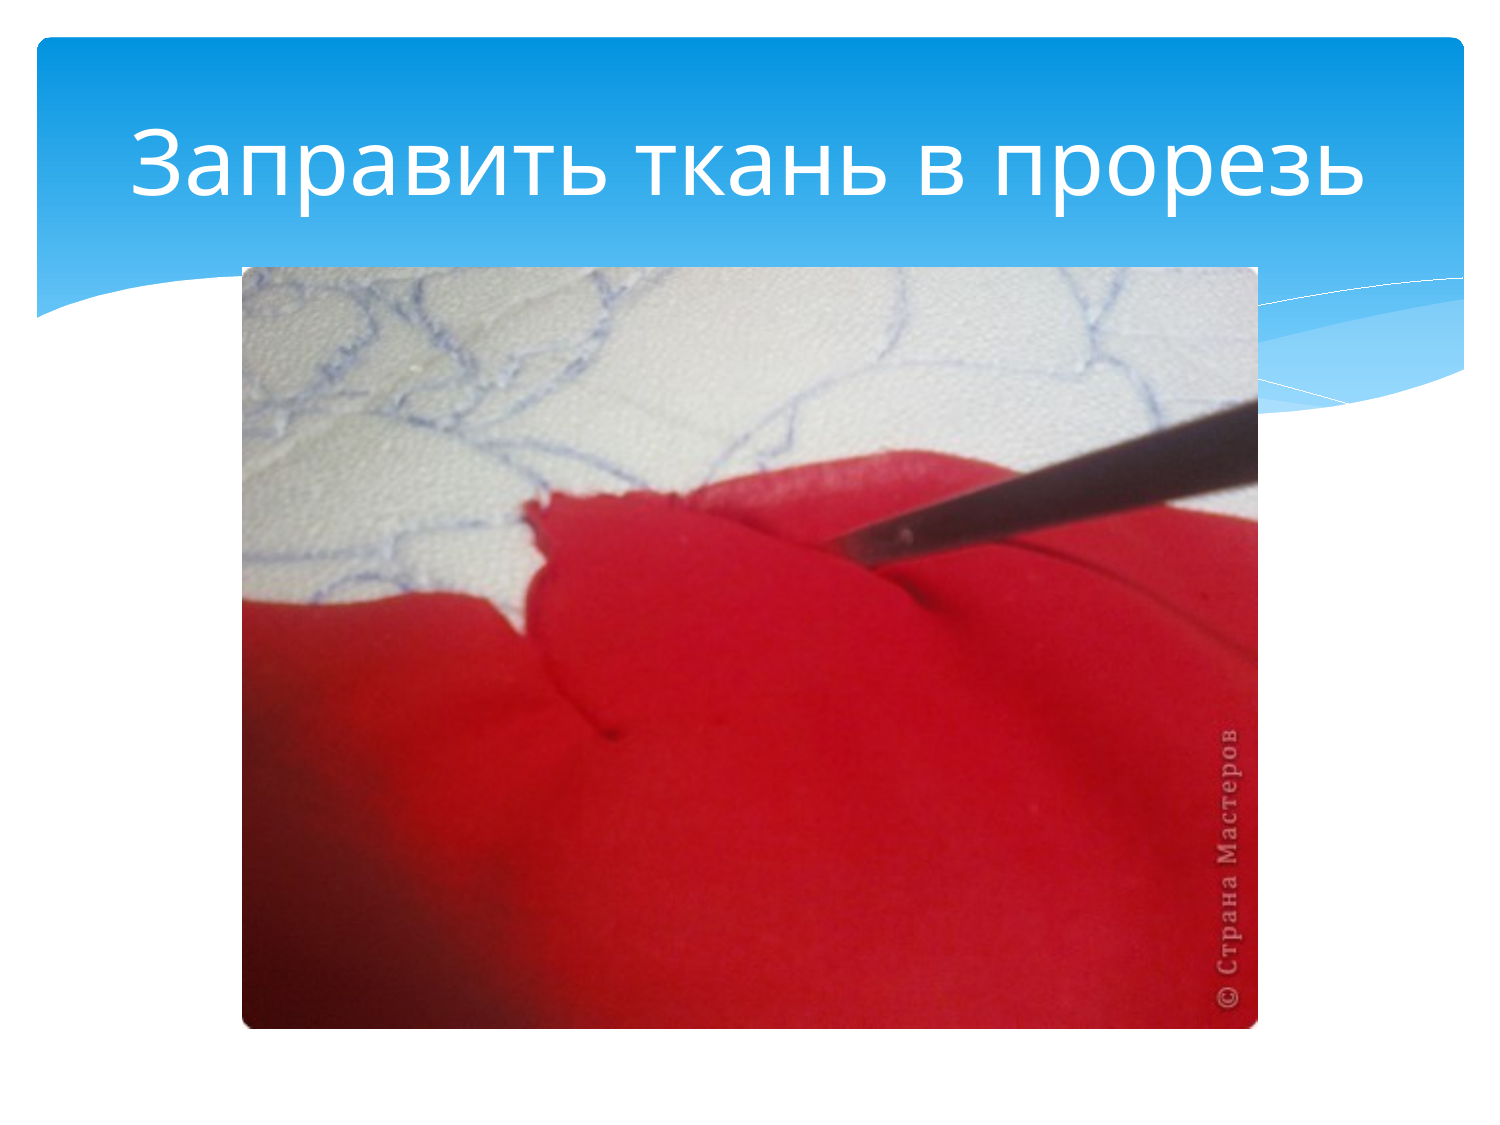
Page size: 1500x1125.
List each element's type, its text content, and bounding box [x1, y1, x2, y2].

title Заправить ткань в прорезь [75, 55, 1425, 261]
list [241, 266, 1258, 1029]
